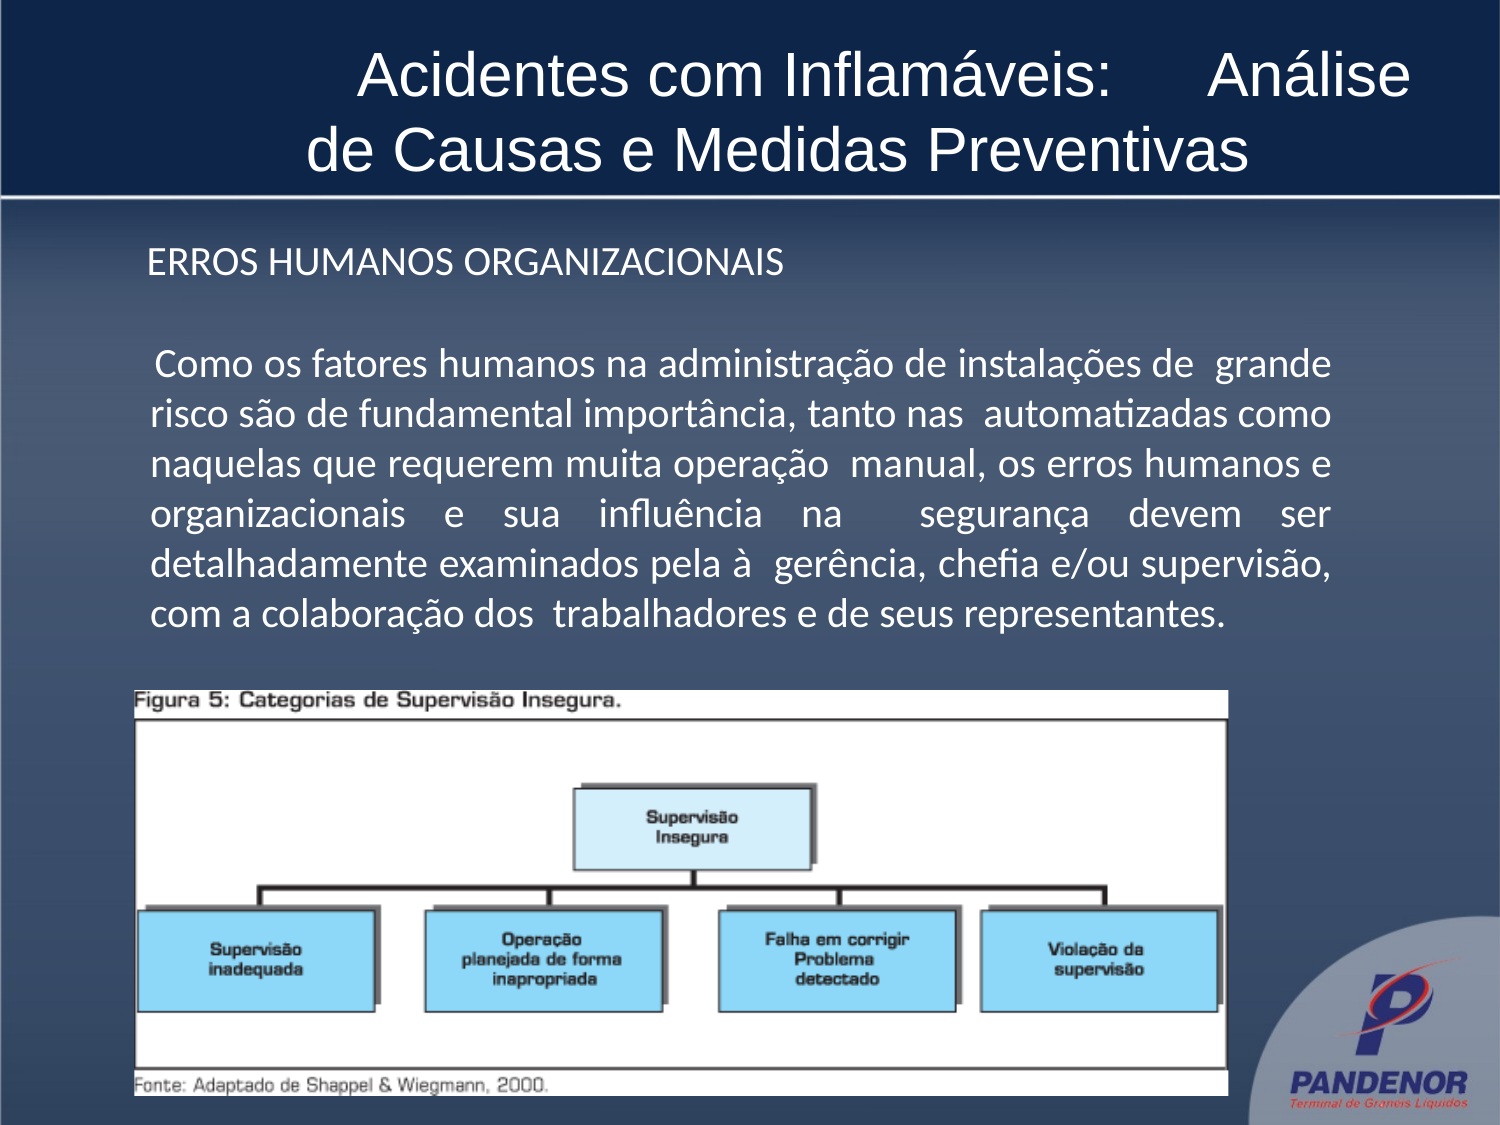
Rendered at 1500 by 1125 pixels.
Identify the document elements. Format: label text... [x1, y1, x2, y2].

text_box ERROS HUMANOS ORGANIZACIONAIS Como os fatores humanos na administração de instalações de grande risco são de fundamental importância, tanto nas automatizadas como naquelas que requerem muita operação manual, os erros humanos e organizacionais e sua influência na segurança devem ser detalhadamente examinados pela à gerência, chefia e/ou supervisão, com a colaboração dos trabalhadores e de seus representantes. [30, 231, 1333, 637]
picture [0, 0, 1500, 1125]
title Acidentes com Inflamáveis: Análise de Causas e Medidas Preventivas [81, 12, 1419, 203]
text_box [134, 690, 1229, 1096]
